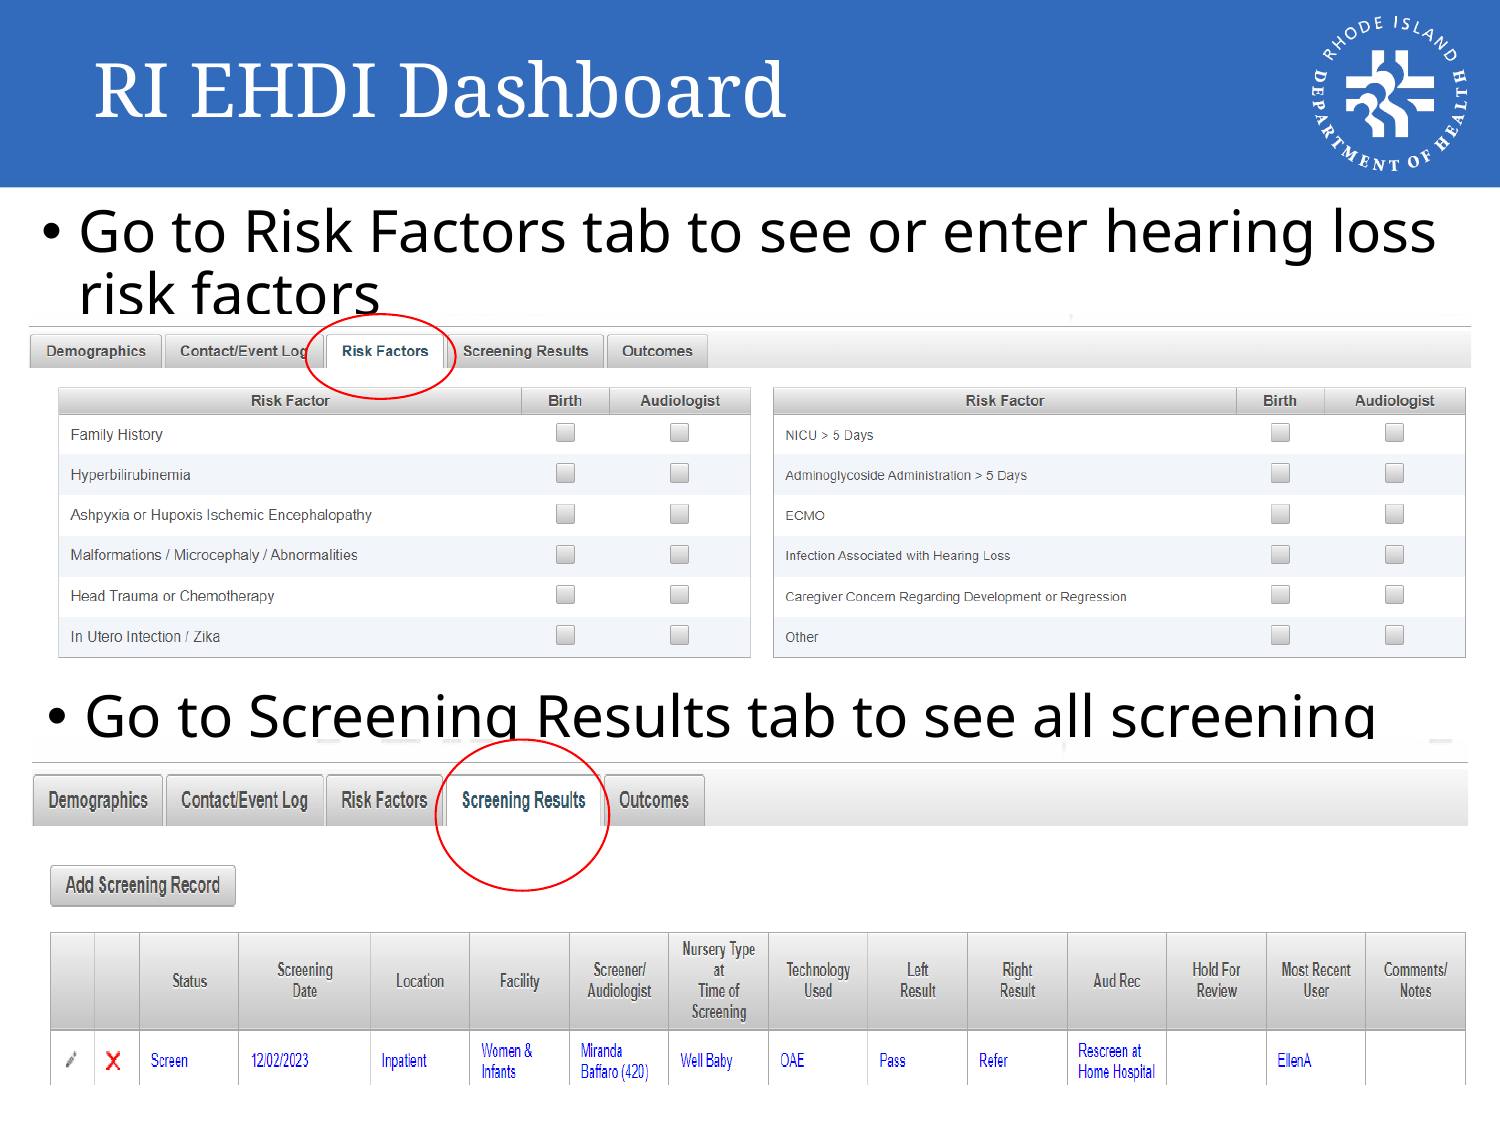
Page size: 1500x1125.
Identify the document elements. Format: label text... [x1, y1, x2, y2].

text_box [31, 739, 1469, 1085]
list Go to Risk Factors tab to see or enter hearing loss risk factors [26, 194, 1463, 315]
title RI EHDI Dashboard [78, 16, 1279, 171]
picture [28, 314, 1472, 675]
picture [1312, 16, 1467, 171]
text_box Go to Screening Results tab to see all screening results [31, 679, 1468, 739]
